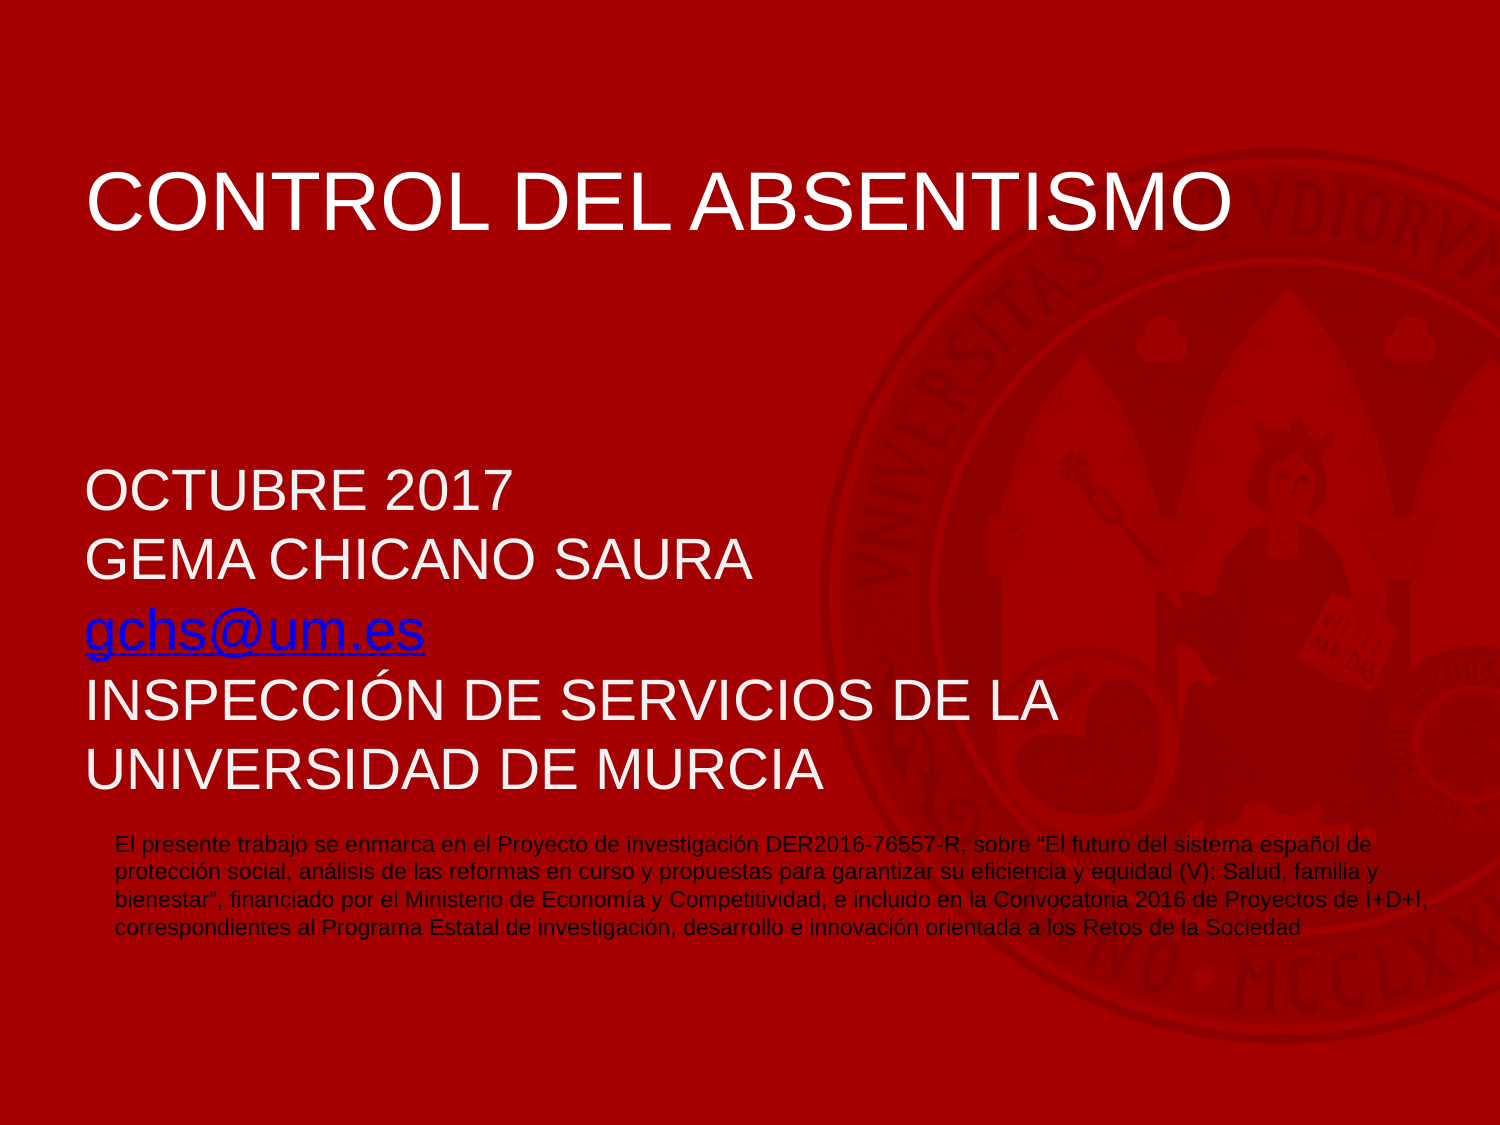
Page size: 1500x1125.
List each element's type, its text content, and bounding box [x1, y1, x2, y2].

text_box El presente trabajo se enmarca en el Proyecto de investigación DER2016-76557-R, sobre “El futuro del sistema español de protección social, análisis de las reformas en curso y propuestas para garantizar su eficiencia y equidad (V): Salud, familia y bienestar”, financiado por el Ministerio de Economía y Competitividad, e incluido en la Convocatoria 2016 de Proyectos de I+D+I, correspondientes al Programa Estatal de investigación, desarrollo e innovación orientada a los Retos de la Sociedad [100, 822, 1459, 947]
picture [0, 0, 1500, 1125]
text_box CONTROL DEL ABSENTISMO [50, 66, 1270, 328]
text_box OCTUBRE 2017 GEMA CHICANO SAURA gchs@um.es INSPECCIÓN DE SERVICIOS DE LA UNIVERSIDAD DE MURCIA [69, 444, 1341, 949]
